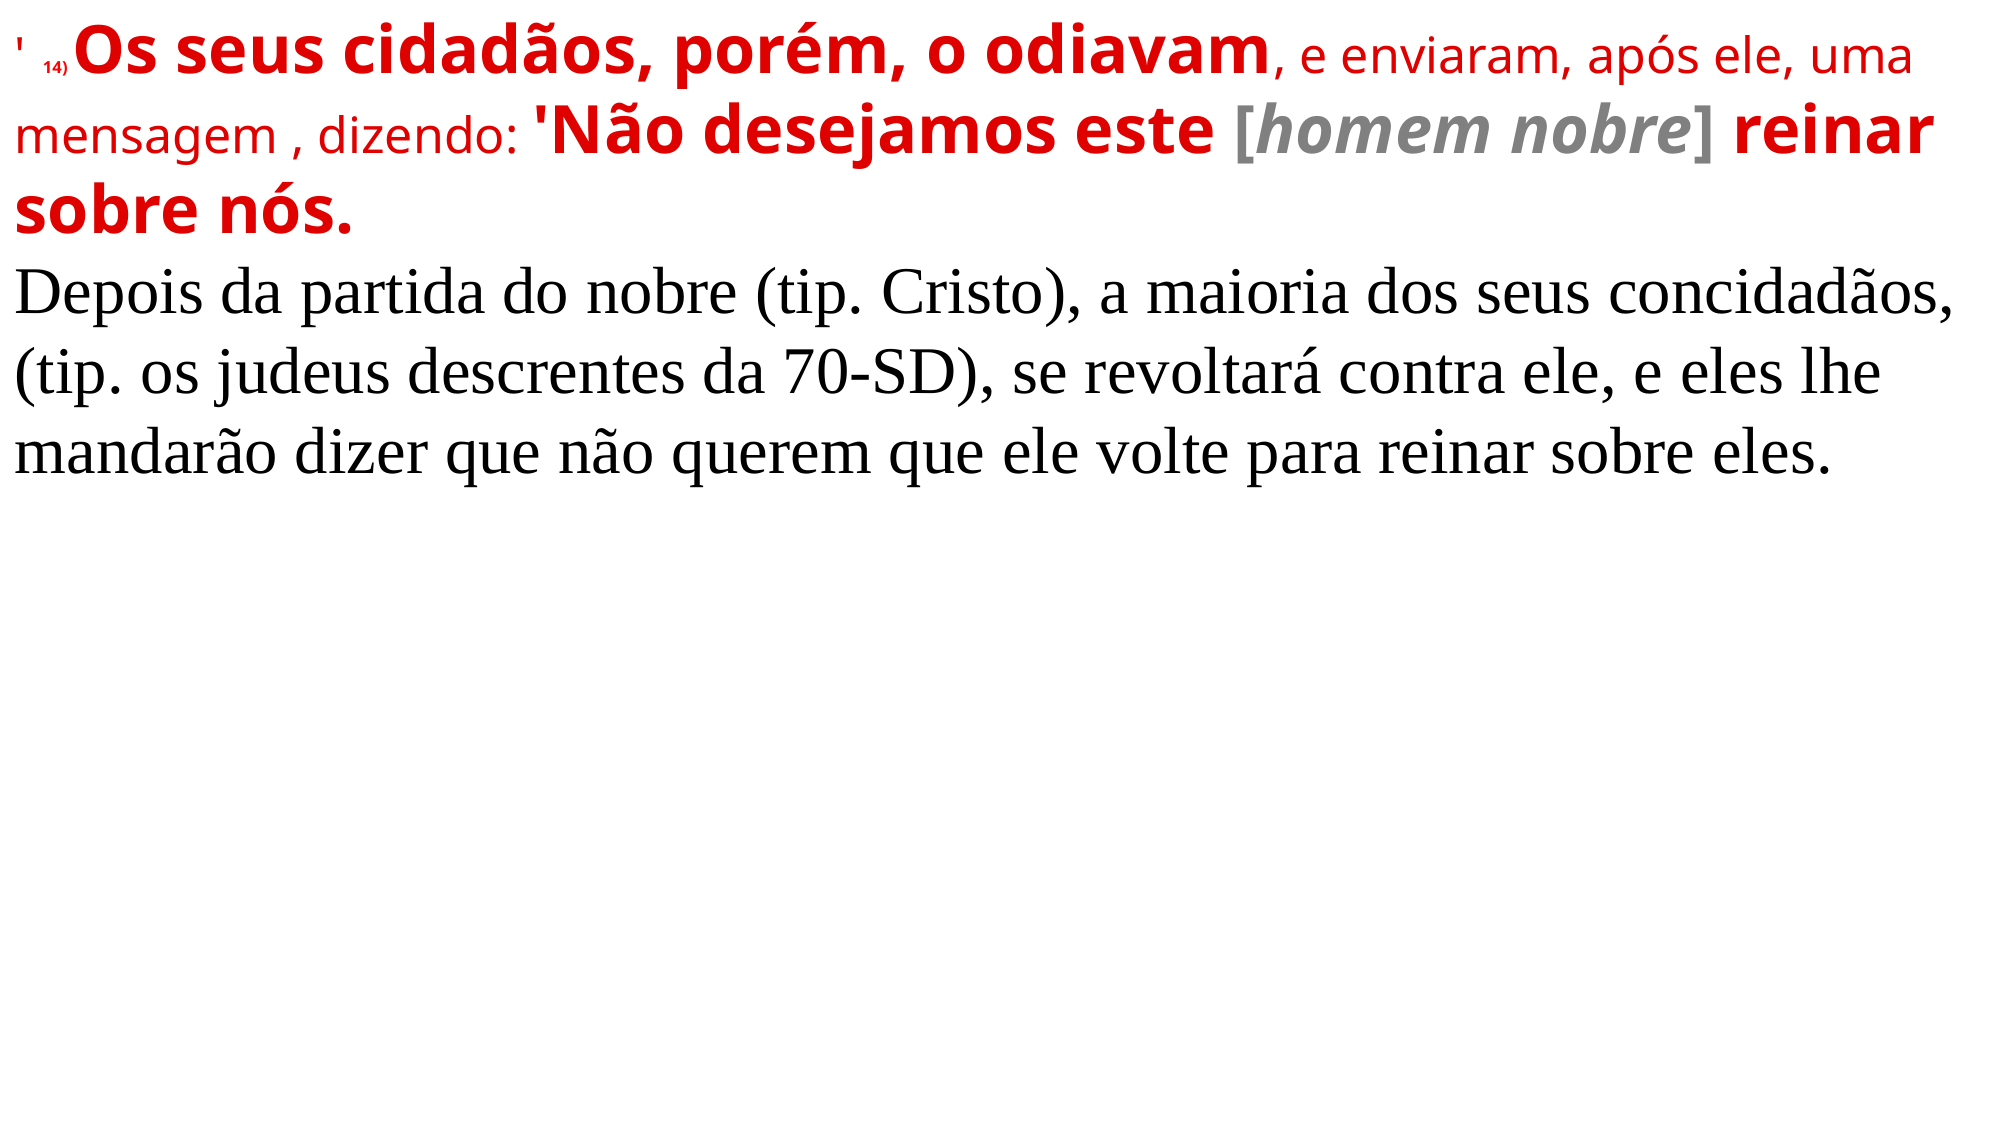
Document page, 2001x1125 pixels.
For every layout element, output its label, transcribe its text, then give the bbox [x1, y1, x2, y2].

text_box ' 14) Os seus cidadãos, porém, o odiavam, e enviaram, após ele, uma mensagem , dizendo: 'Não desejamos este [homem nobre] reinar sobre nós. Depois da partida do nobre (tip. Cristo), a maioria dos seus concidadãos, (tip. os judeus descrentes da 70-SD), se revoltará contra ele, e eles lhe mandarão dizer que não querem que ele volte para reinar sobre eles. [0, 0, 2000, 495]
